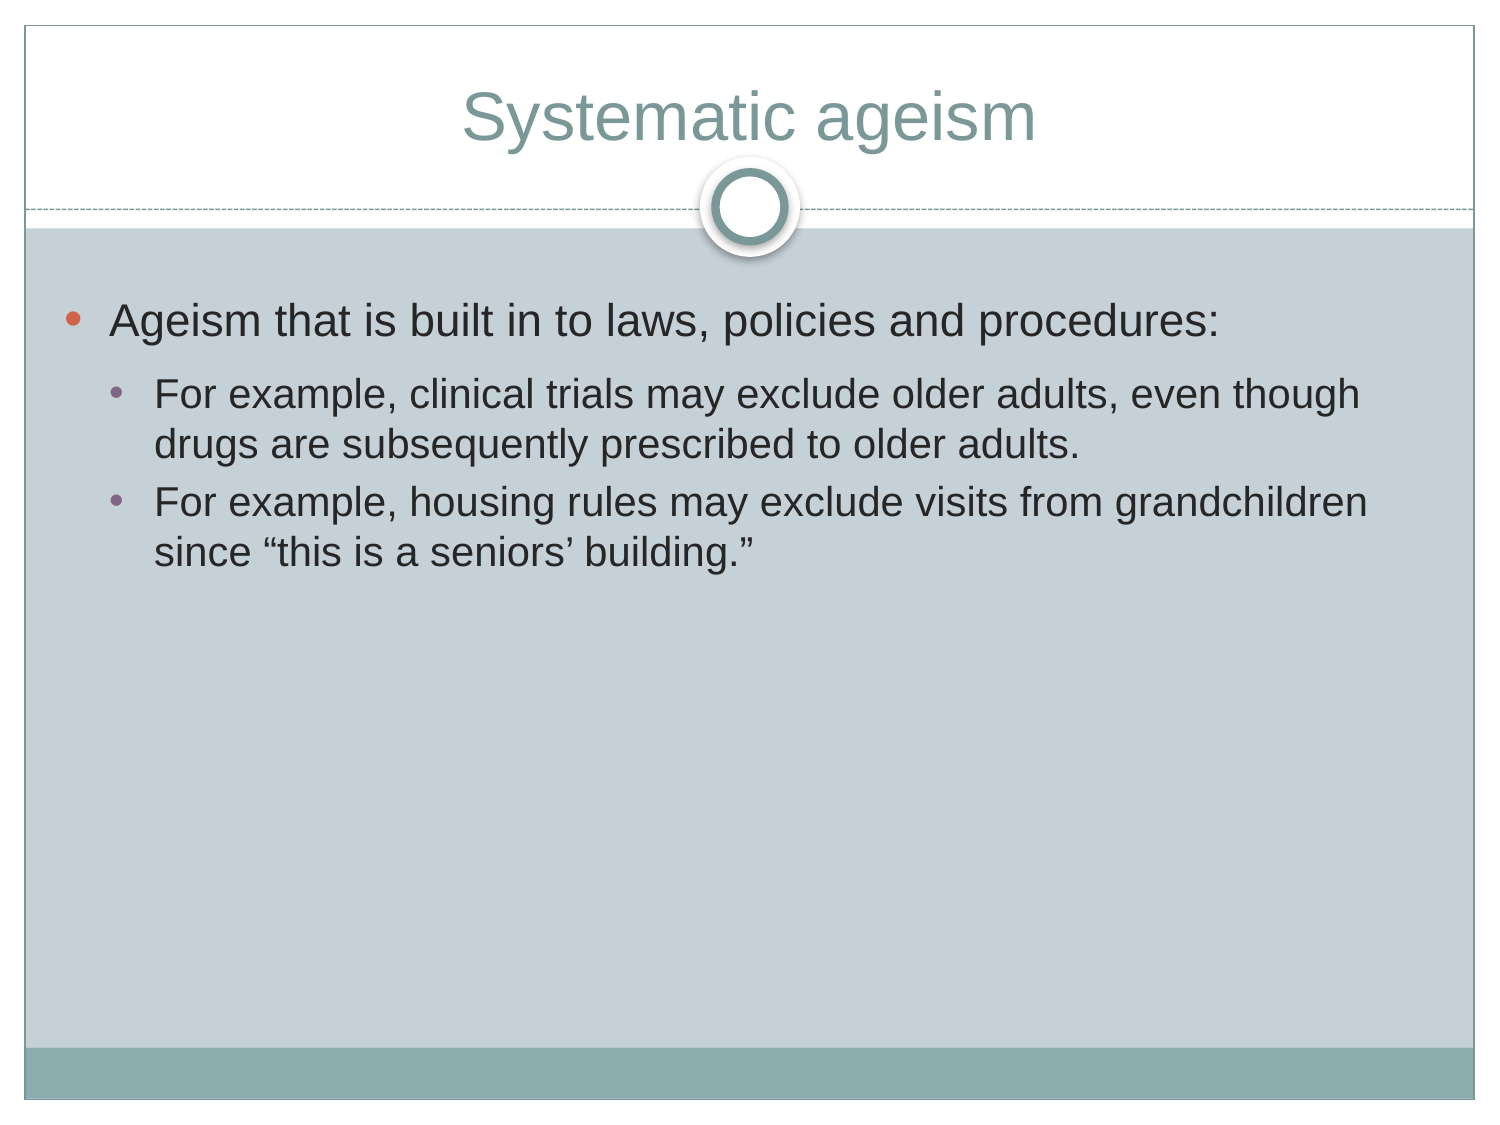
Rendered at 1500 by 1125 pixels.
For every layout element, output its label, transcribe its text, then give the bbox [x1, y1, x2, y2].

footer [50, 1051, 638, 1112]
title Systematic ageism [49, 37, 1450, 162]
list Ageism that is built in to laws, policies and procedures: For example, clinical trials may exclude older adults, even though drugs are subsequently prescribed to older adults. For example, housing rules may exclude visits from grandchildren since “this is a seniors’ building.” [49, 283, 1445, 1034]
